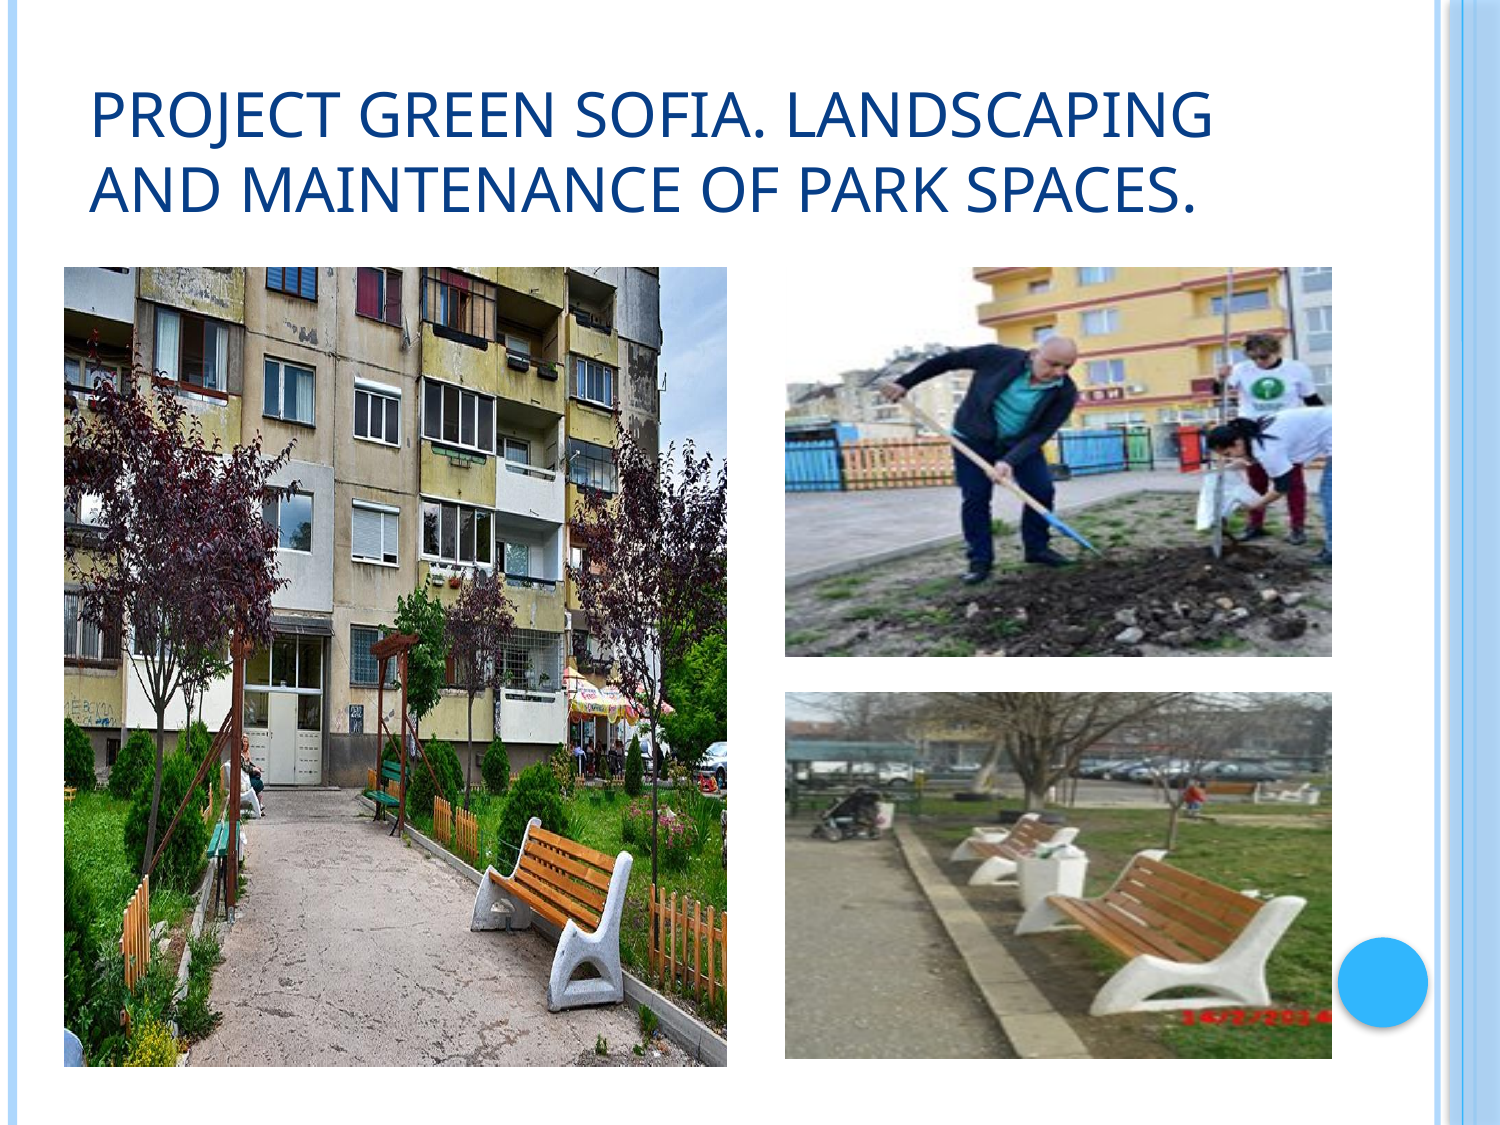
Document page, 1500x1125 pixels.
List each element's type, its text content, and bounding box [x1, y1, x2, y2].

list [64, 266, 727, 1068]
title Project Green Sofia. landscaping and maintenance of park spaces. [75, 45, 1300, 233]
picture [784, 266, 1332, 658]
picture [784, 691, 1332, 1060]
